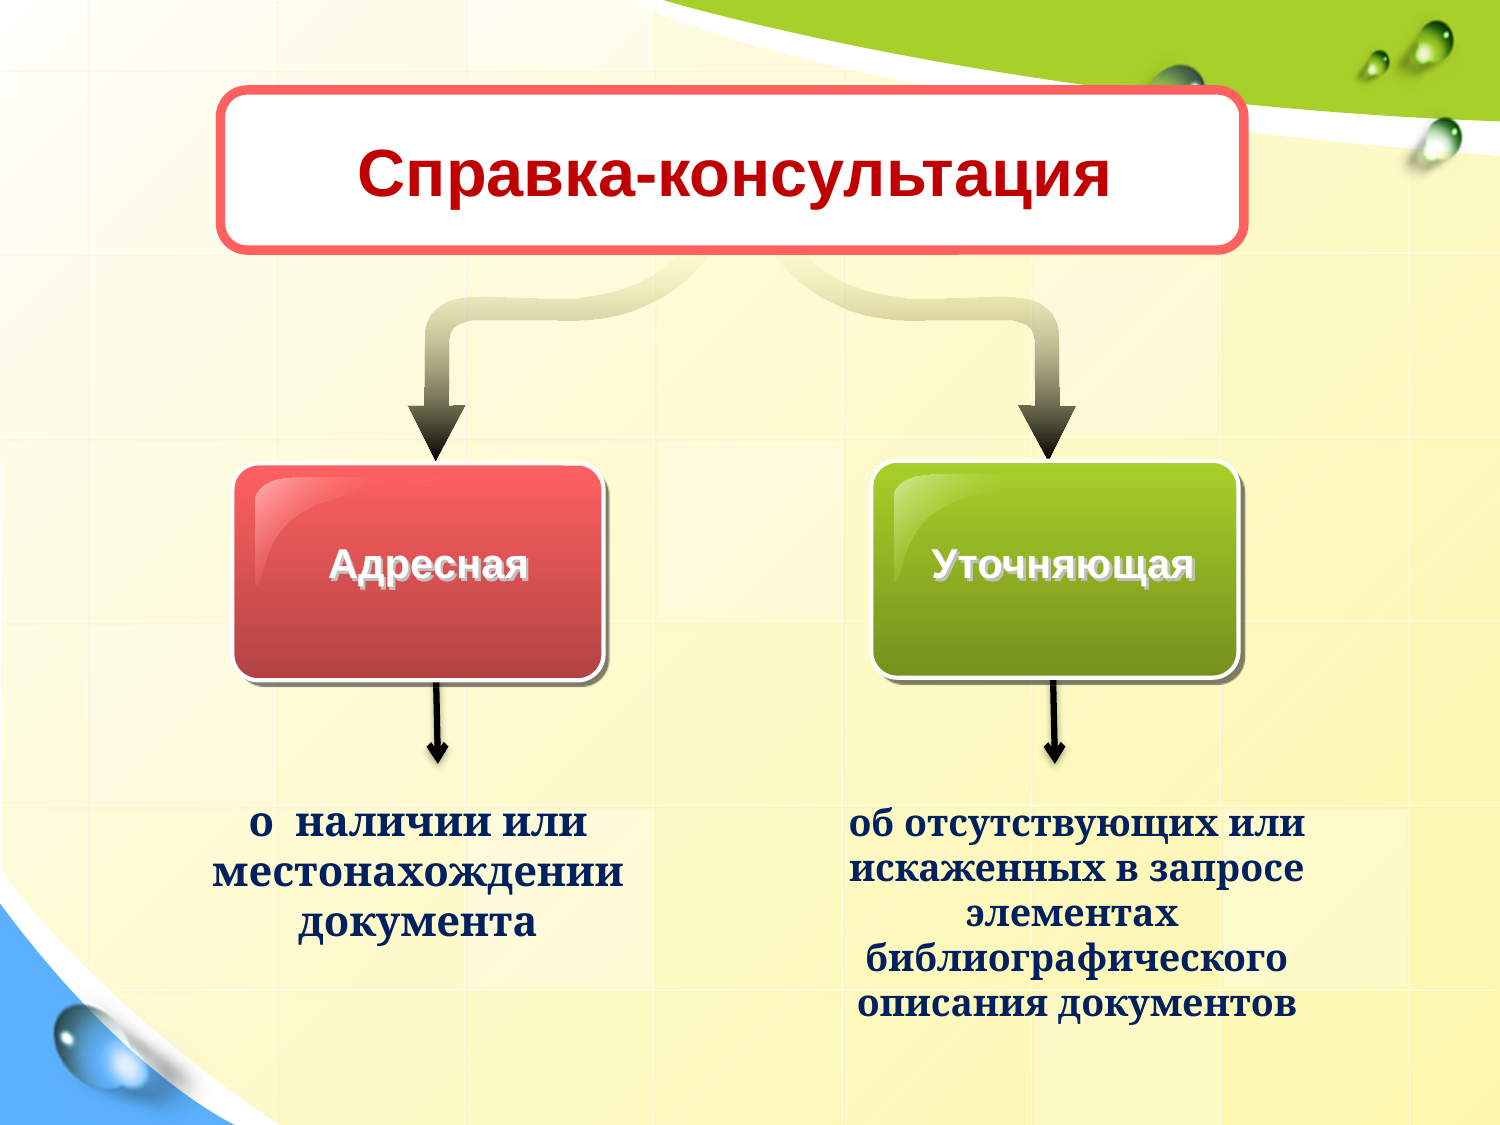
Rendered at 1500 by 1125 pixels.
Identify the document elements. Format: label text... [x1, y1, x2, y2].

text_box Справка-консультация [256, 105, 1214, 235]
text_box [871, 460, 1239, 678]
picture [1086, 0, 1500, 305]
picture [0, 921, 230, 1125]
text_box [407, 251, 711, 461]
text_box о наличии или местонахождении документа [169, 786, 666, 952]
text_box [232, 463, 604, 681]
text_box [772, 251, 1076, 458]
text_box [1052, 686, 1056, 765]
text_box об отсутствующих или искаженных в запросе элементах библиографического описания документов [775, 791, 1379, 1032]
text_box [435, 689, 439, 765]
text_box [220, 89, 1244, 251]
